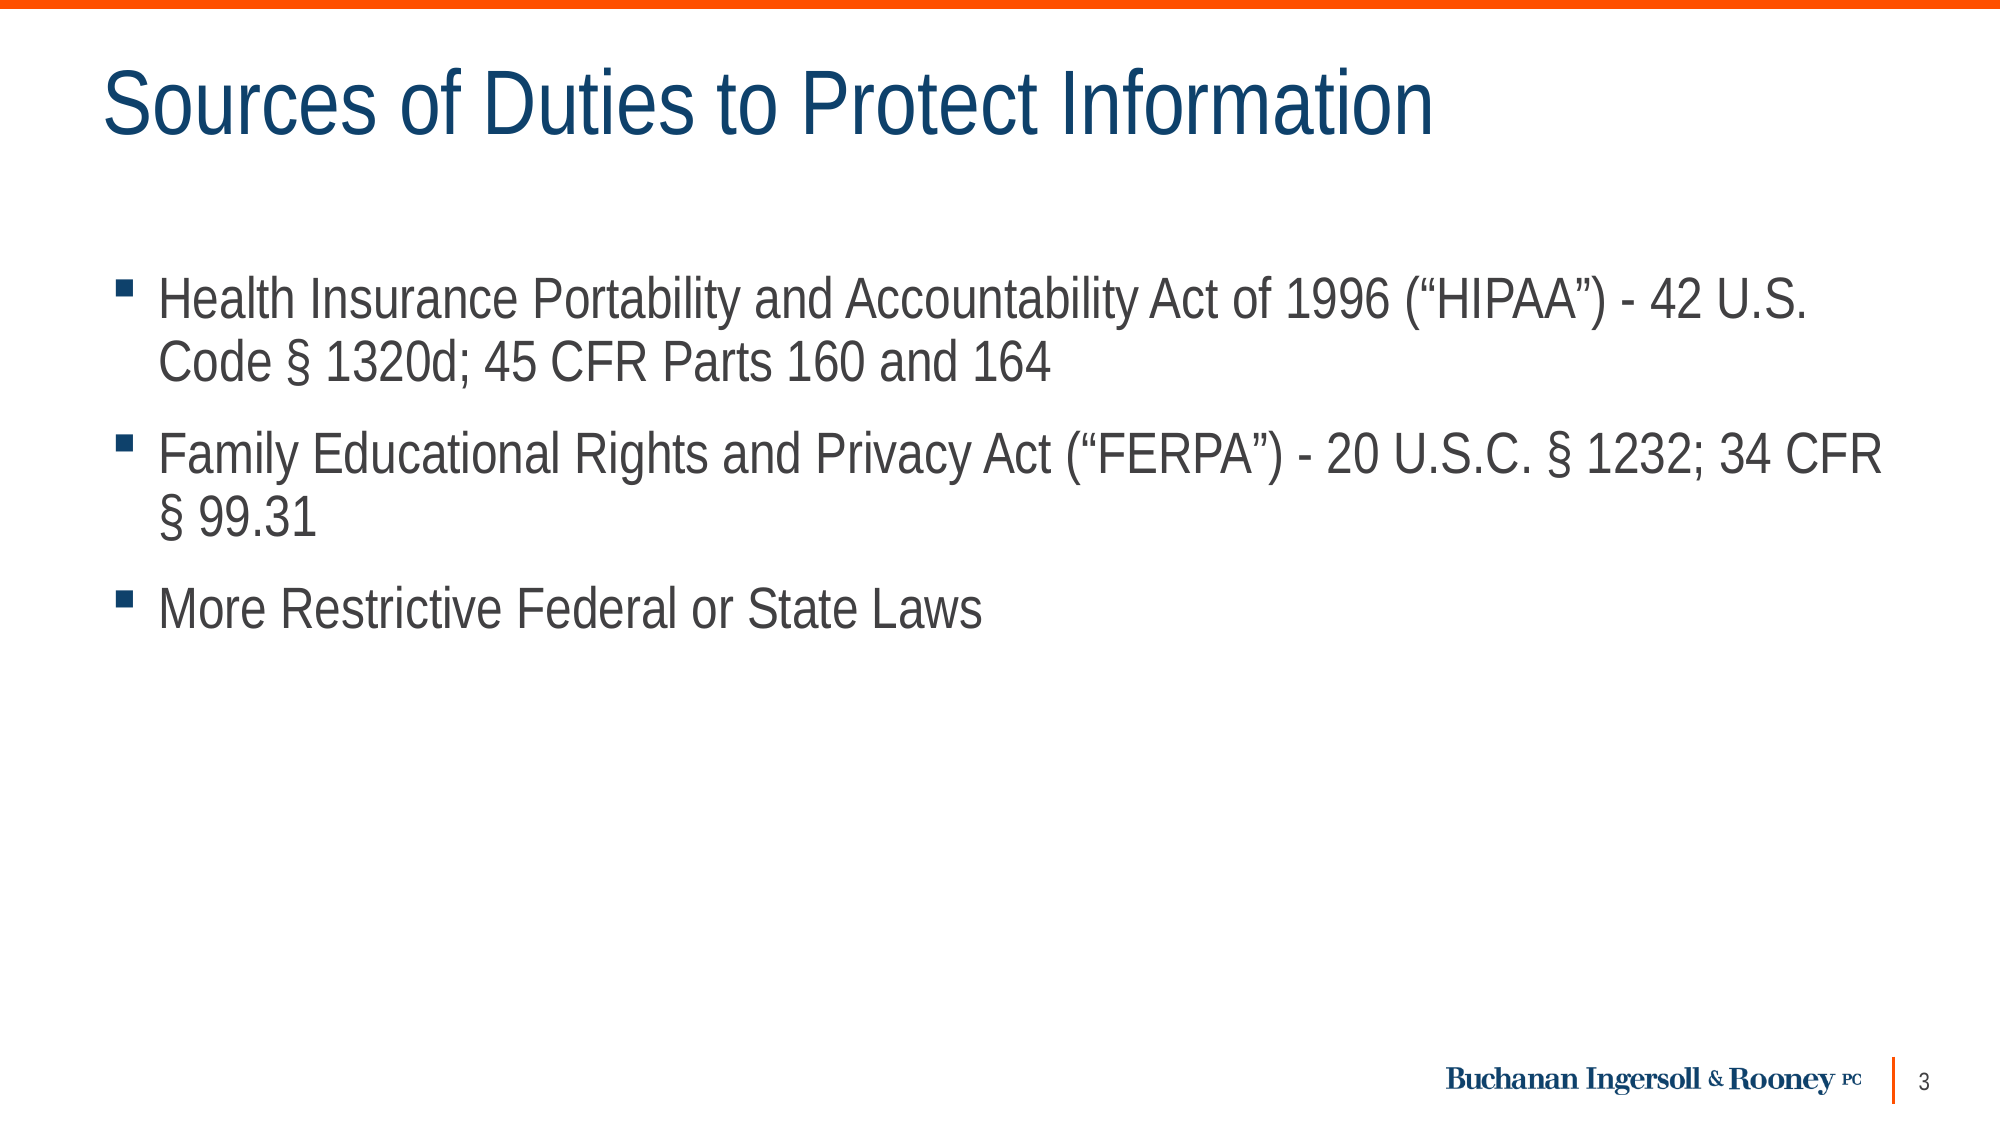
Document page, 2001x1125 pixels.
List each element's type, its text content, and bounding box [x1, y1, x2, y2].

list Health Insurance Portability and Accountability Act of 1996 (“HIPAA”) - 42 U.S. Code § 1320d; 45 CFR Parts 160 and 164 Family Educational Rights and Privacy Act (“FERPA”) - 20 U.S.C. § 1232; 34 CFR § 99.31 More Restrictive Federal or State Laws [111, 268, 1912, 955]
title Sources of Duties to Protect Information [102, 39, 1903, 182]
slide_number 3 [1918, 1057, 1989, 1104]
picture [1446, 1067, 1861, 1095]
